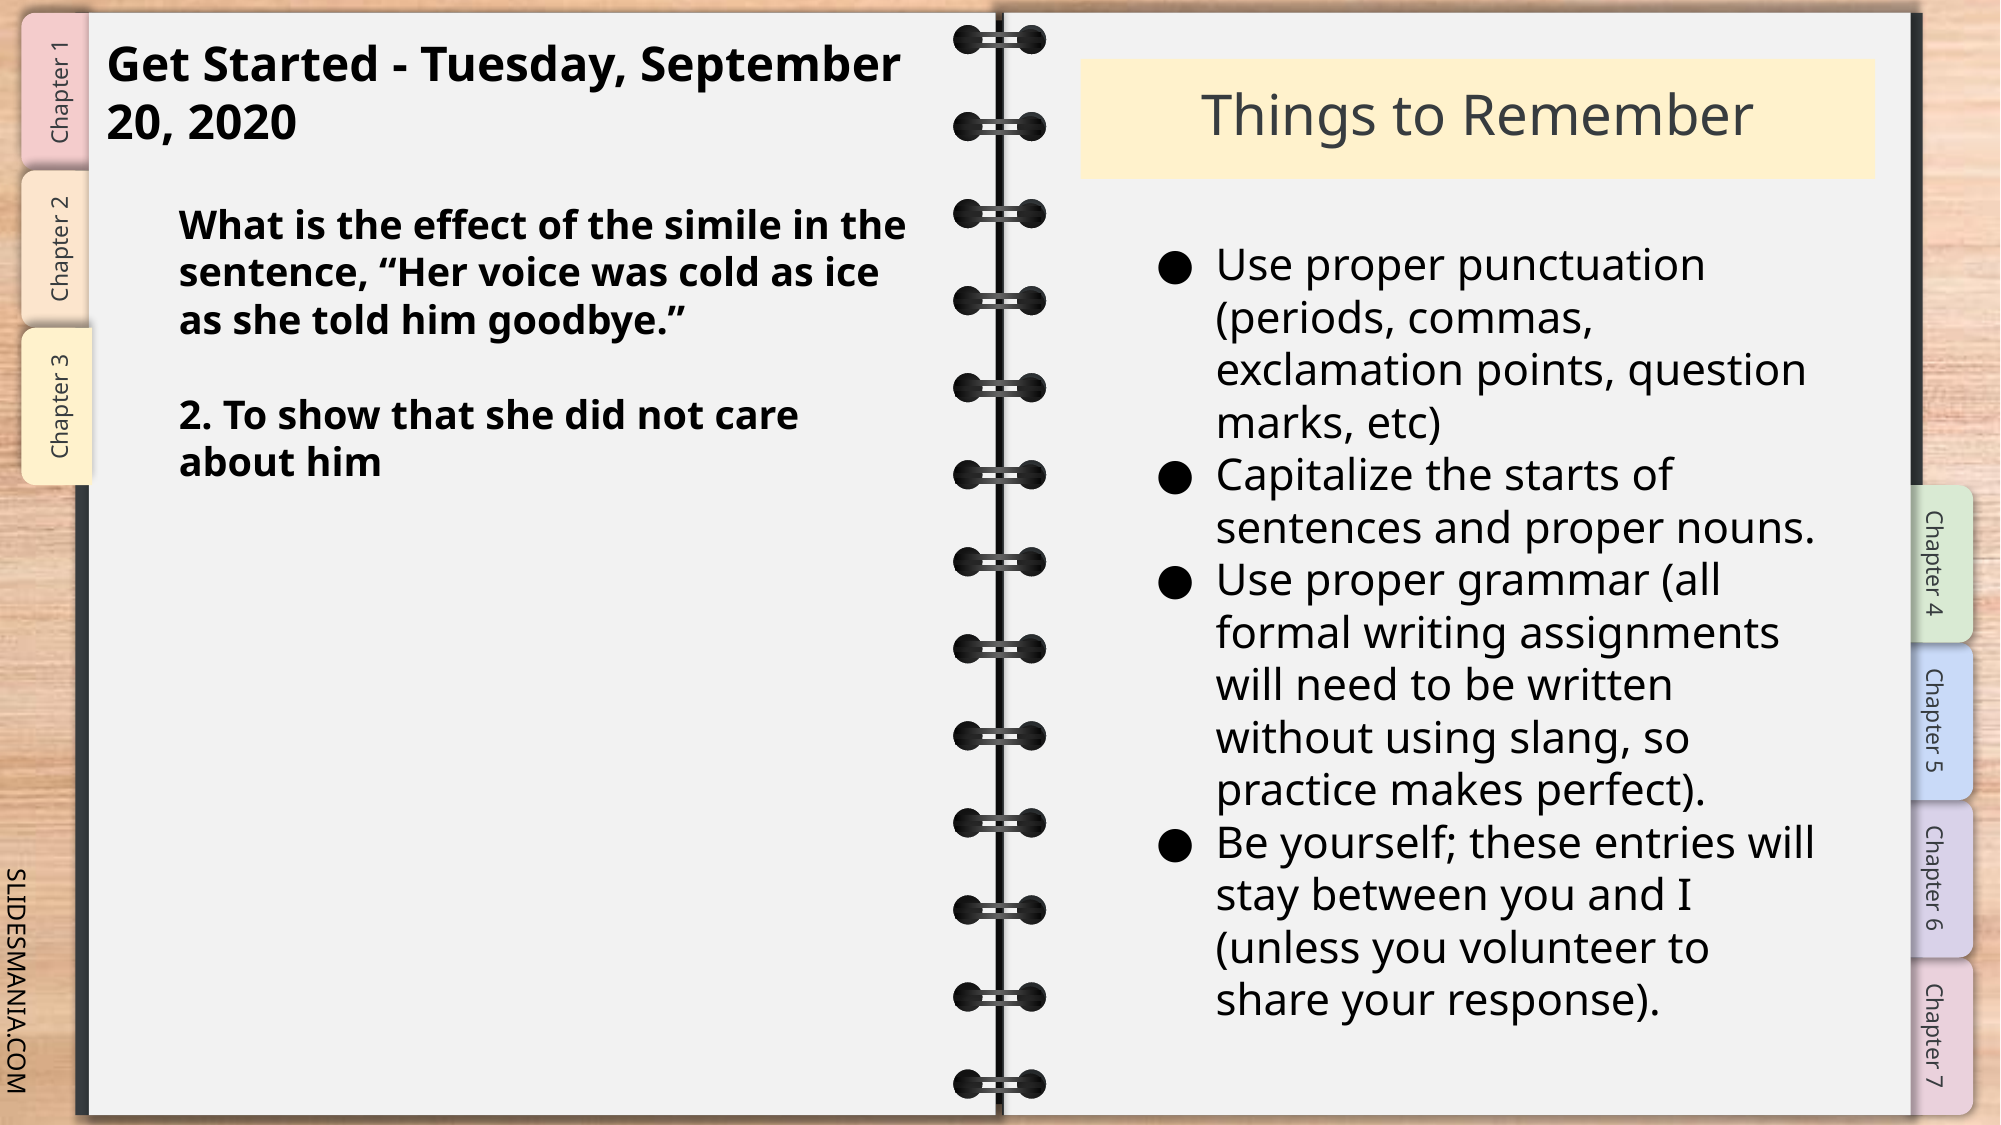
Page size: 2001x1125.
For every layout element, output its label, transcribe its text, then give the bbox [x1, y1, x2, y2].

text_box [20, 326, 92, 484]
text_box [1907, 483, 1979, 641]
picture [0, 0, 2001, 1125]
title Things to Remember [1080, 58, 1876, 179]
text_box [1907, 956, 1979, 1114]
text_box [1907, 641, 1979, 798]
text_box Get Started - Tuesday, September 20, 2020 [91, 18, 931, 161]
text_box [20, 11, 91, 169]
text_box What is the effect of the simile in the sentence, “Her voice was cold as ice as she told him goodbye.” 2. To show that she did not care about him [164, 184, 934, 1031]
text_box [1907, 798, 1979, 956]
text_box [20, 174, 92, 326]
text_box Use proper punctuation (periods, commas, exclamation points, question marks, etc) Capitalize the starts of sentences and proper nouns. Use proper grammar (all formal writing assignments will need to be written without using slang, so practice makes perfect). Be yourself; these entries will stay between you and I (unless you volunteer to share your response). [1125, 221, 1841, 1012]
